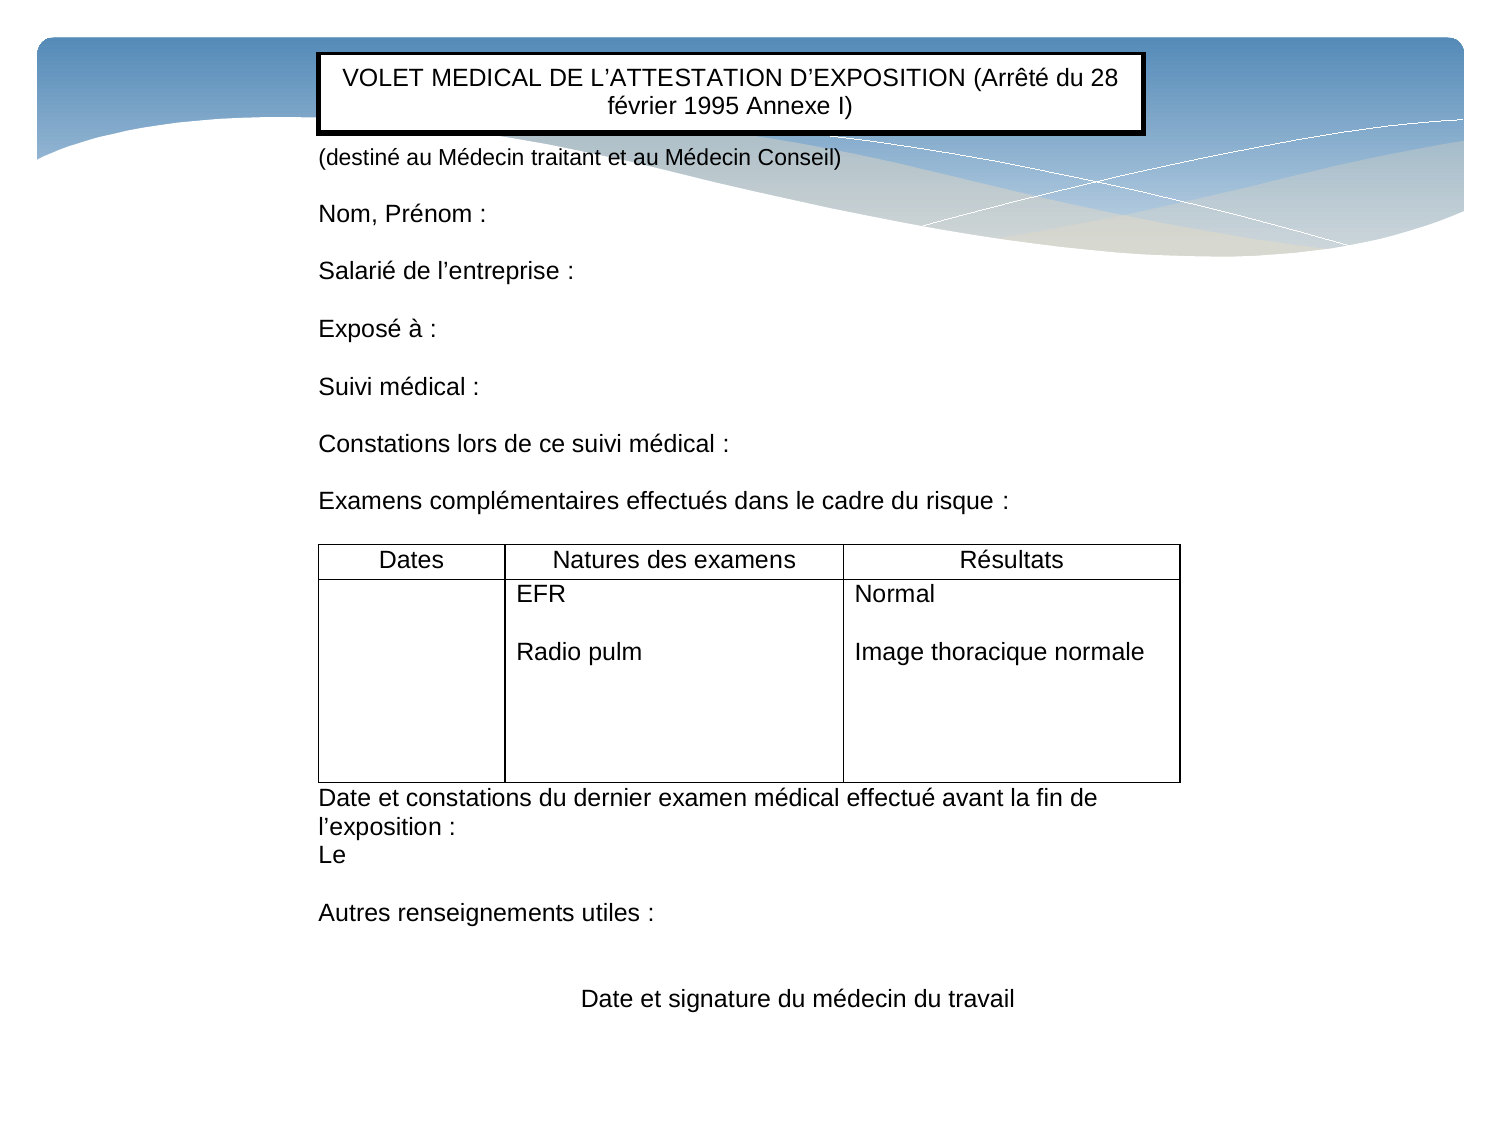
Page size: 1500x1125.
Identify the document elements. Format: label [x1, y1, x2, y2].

text_box [306, 52, 1194, 1073]
